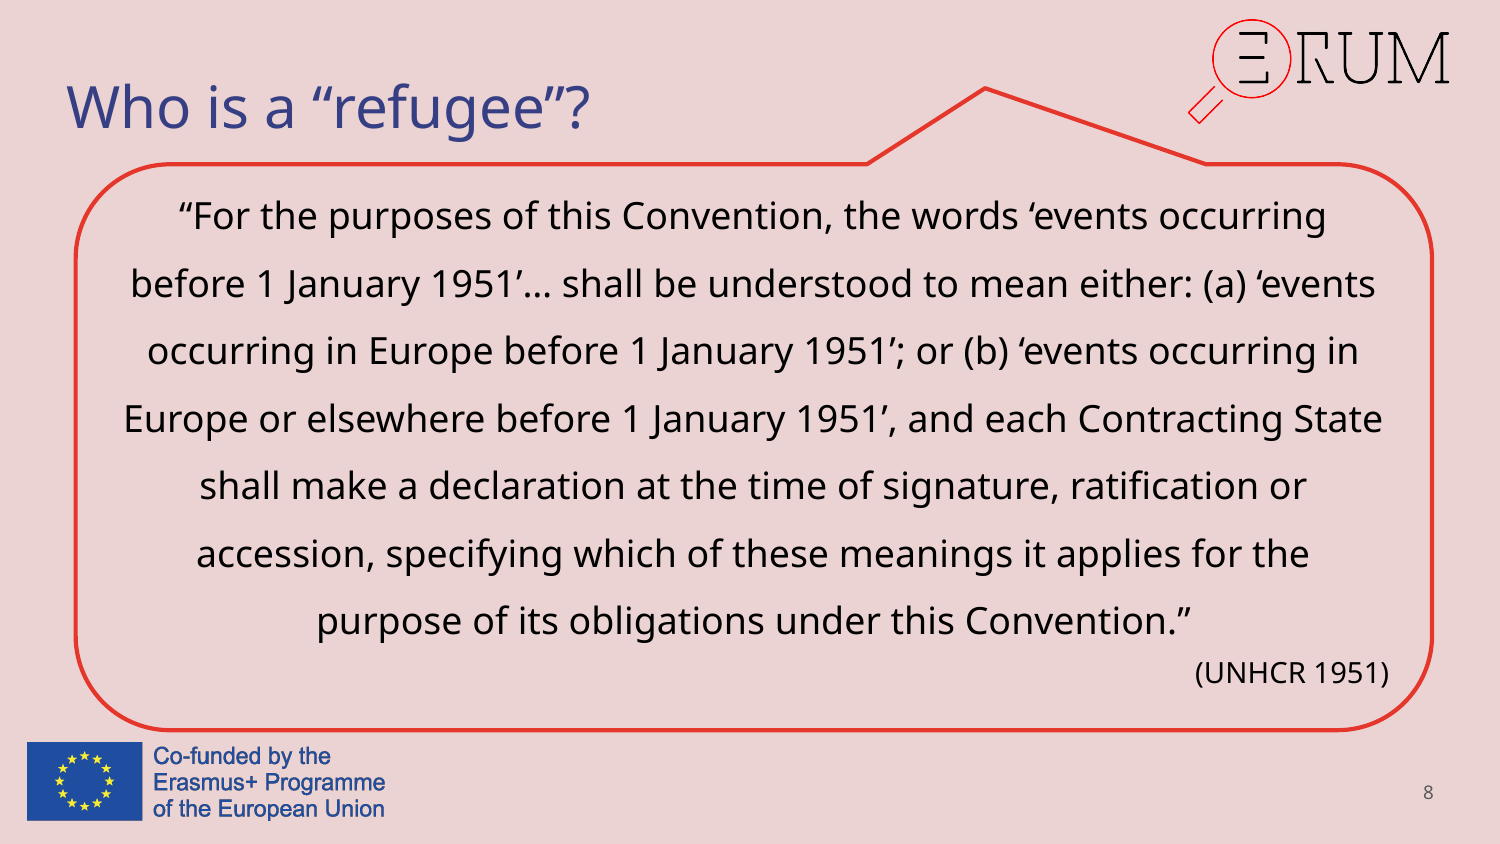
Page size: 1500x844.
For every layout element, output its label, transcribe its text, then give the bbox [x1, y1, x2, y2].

text_box “For the purposes of this Convention, the words ‘events occurring before 1 January 1951’… shall be understood to mean either: (a) ‘events occurring in Europe before 1 January 1951’; or (b) ‘events occurring in Europe or elsewhere before 1 January 1951’, and each Contracting State shall make a declaration at the time of signature, ratification or accession, specifying which of these meanings it applies for the purpose of its obligations under this Convention.” (UNHCR 1951) [75, 88, 1433, 731]
picture [1136, 0, 1500, 137]
slide_number 8 [1358, 761, 1449, 826]
picture [27, 742, 385, 821]
title Who is a “refugee”? [51, 55, 1168, 150]
